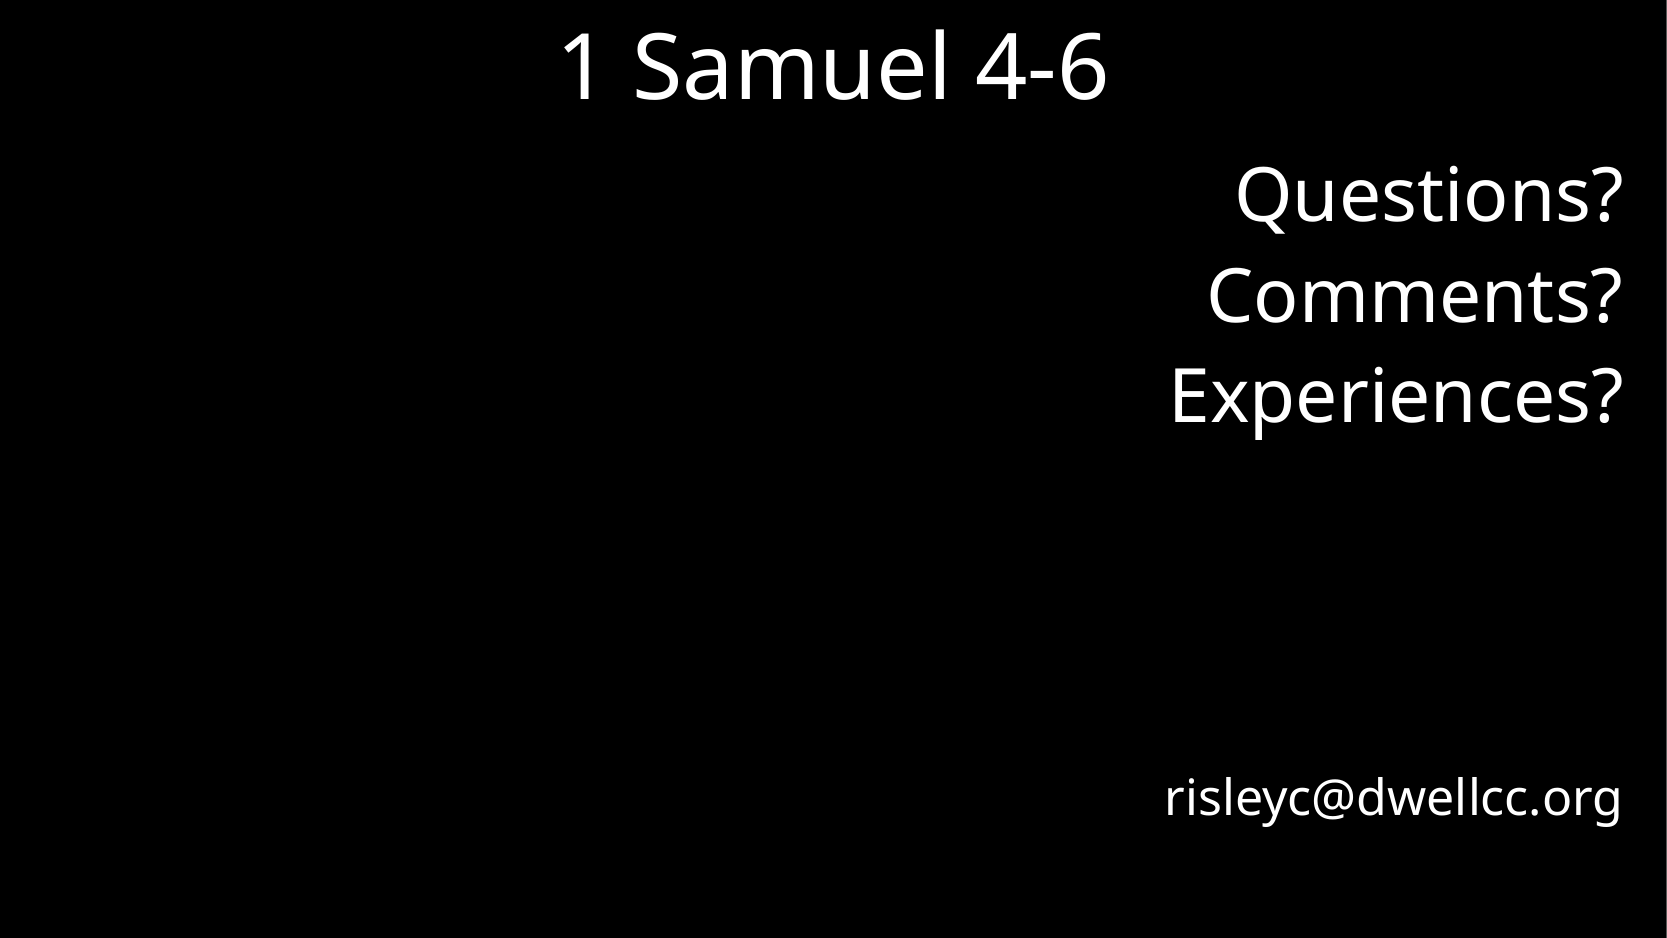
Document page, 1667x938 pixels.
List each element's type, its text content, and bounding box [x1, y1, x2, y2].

title 1 Samuel 4-6 [27, 4, 1640, 120]
list Questions? Comments? Experiences? risleyc@dwellcc.org [27, 145, 1640, 907]
